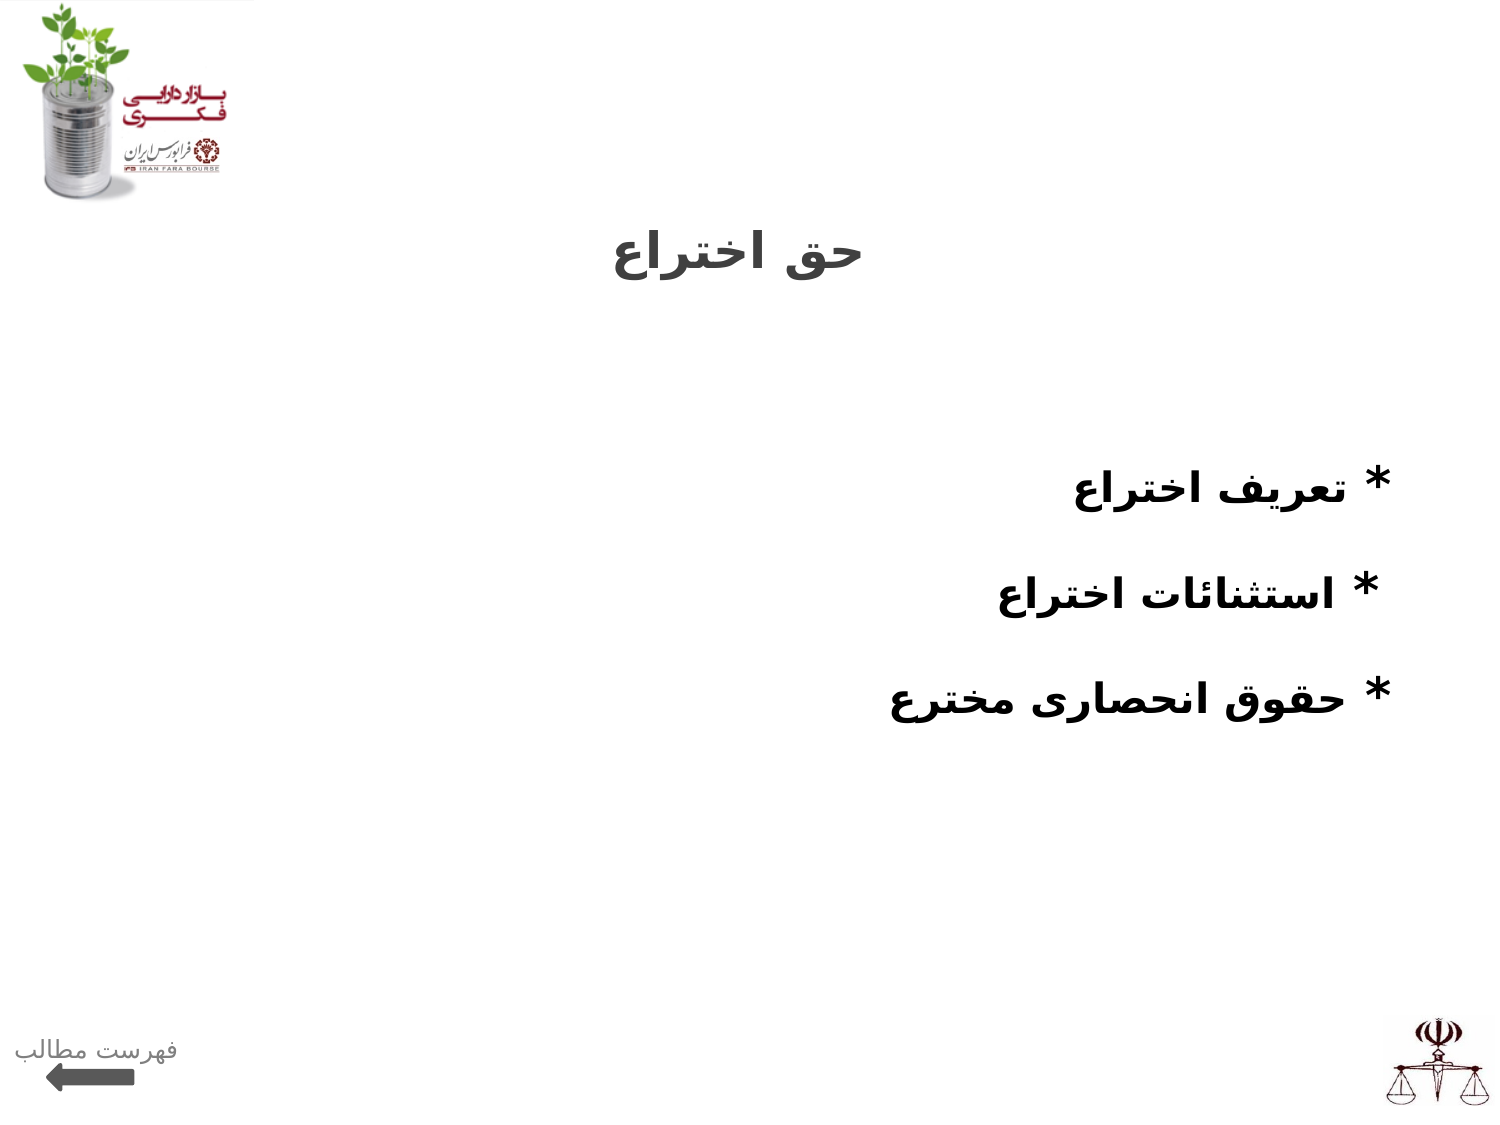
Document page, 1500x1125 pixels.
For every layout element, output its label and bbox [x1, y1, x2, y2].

text_box [0, 0, 1495, 1107]
